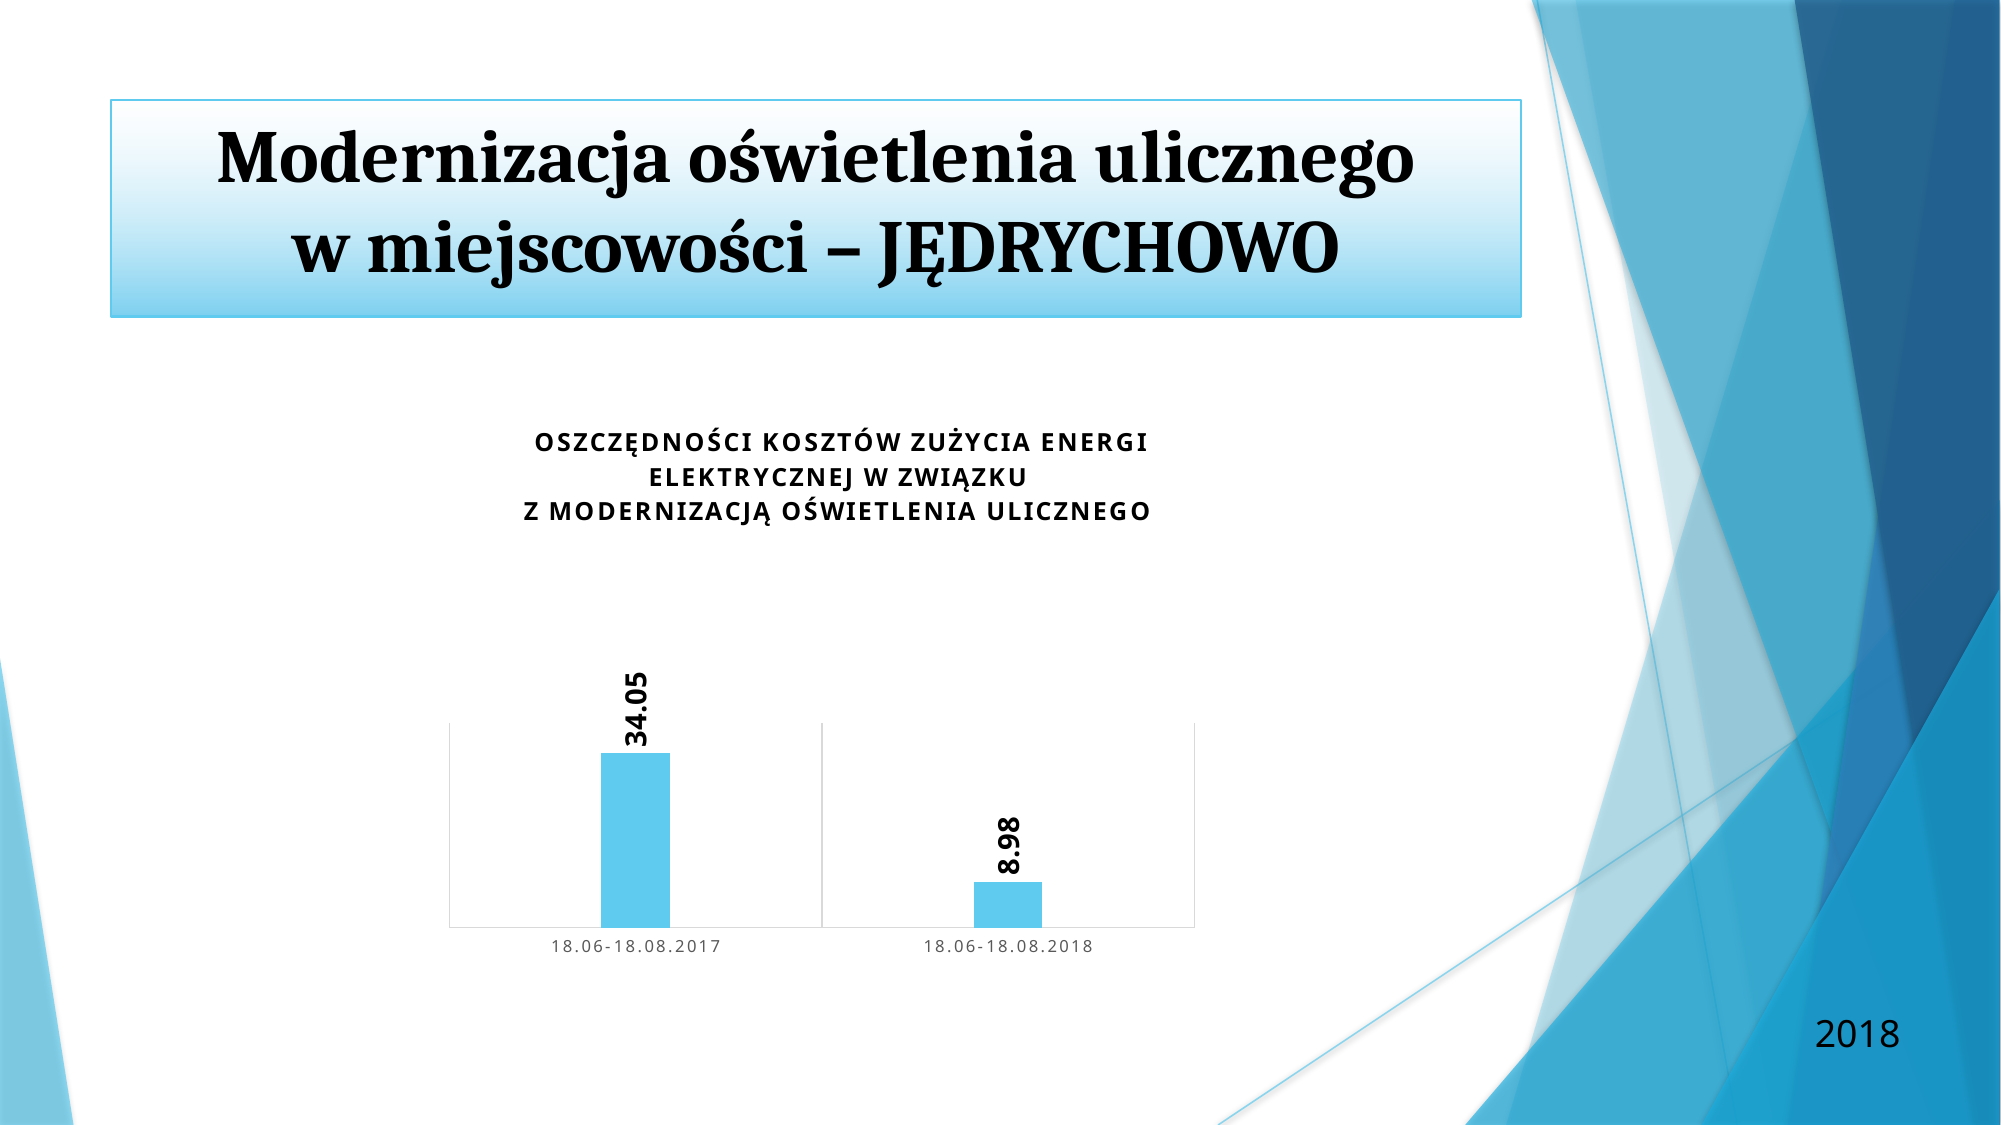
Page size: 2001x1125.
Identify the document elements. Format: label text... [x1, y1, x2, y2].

text_box Modernizacja oświetlenia ulicznego w miejscowości – JĘDRYCHOWO [111, 99, 1522, 317]
chart [382, 397, 1303, 992]
text_box 2018 [1800, 1003, 1938, 1063]
